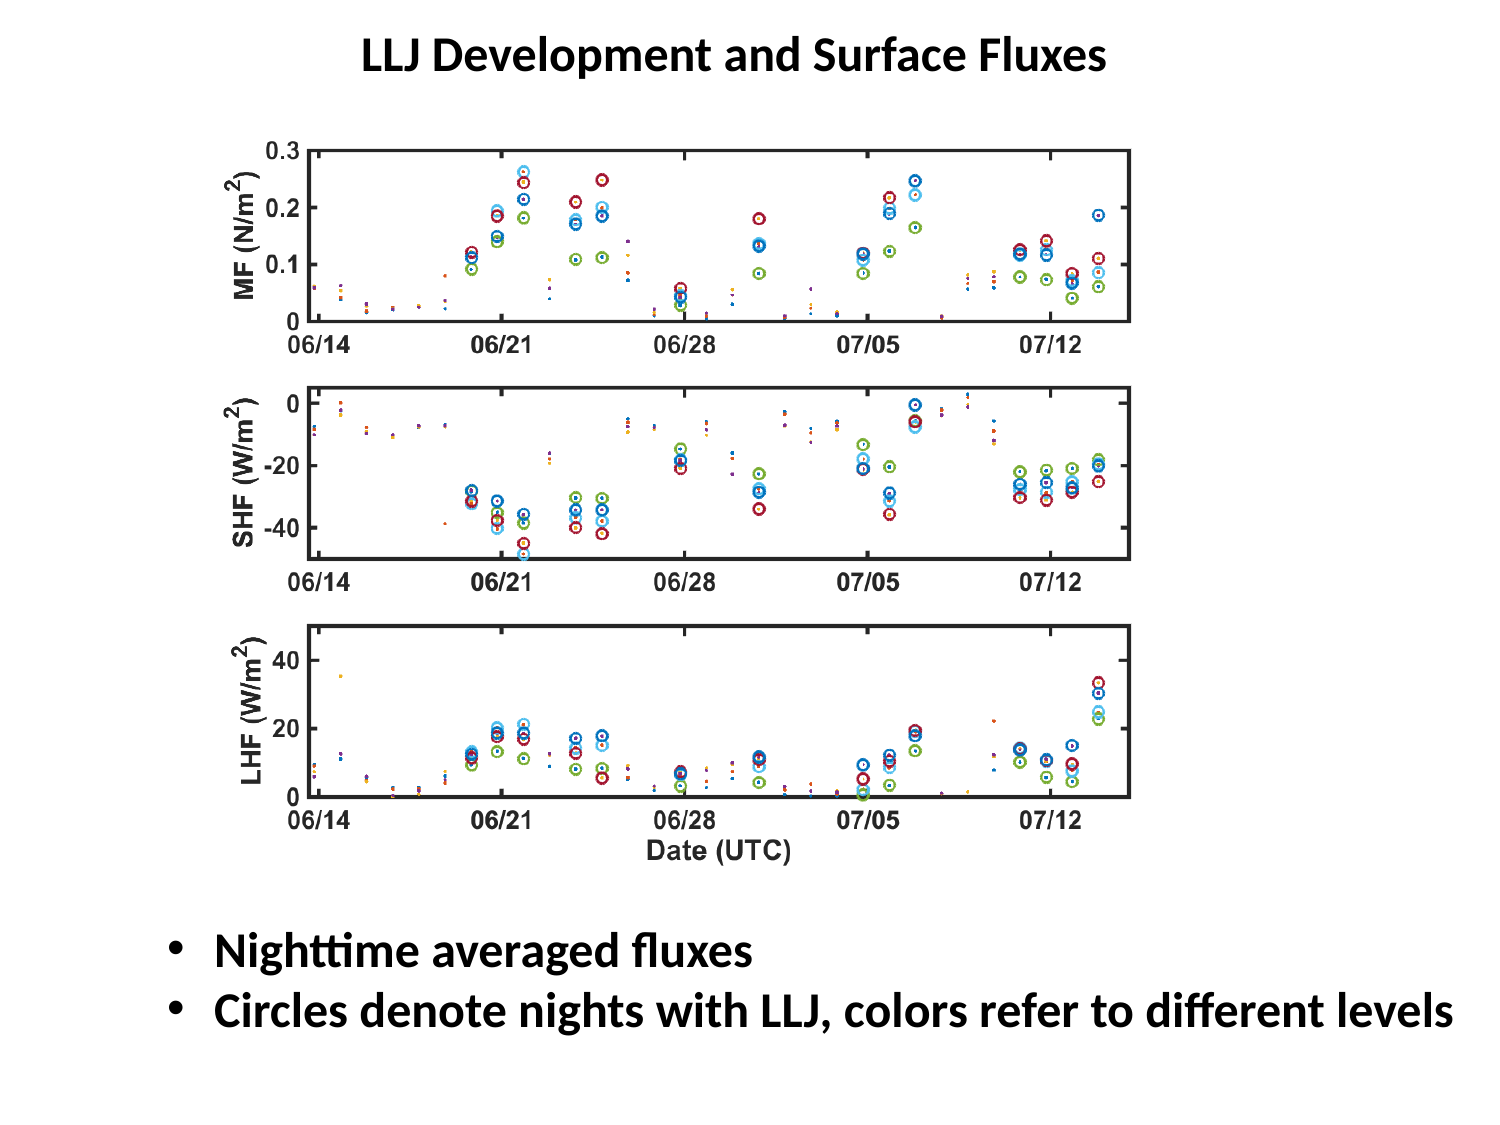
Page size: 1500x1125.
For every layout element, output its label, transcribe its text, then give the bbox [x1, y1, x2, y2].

picture [171, 90, 1229, 884]
text_box LLJ Development and Surface Fluxes [346, 14, 1123, 88]
text_box Nighttime averaged fluxes Circles denote nights with LLJ, colors refer to different levels [152, 910, 1470, 1045]
